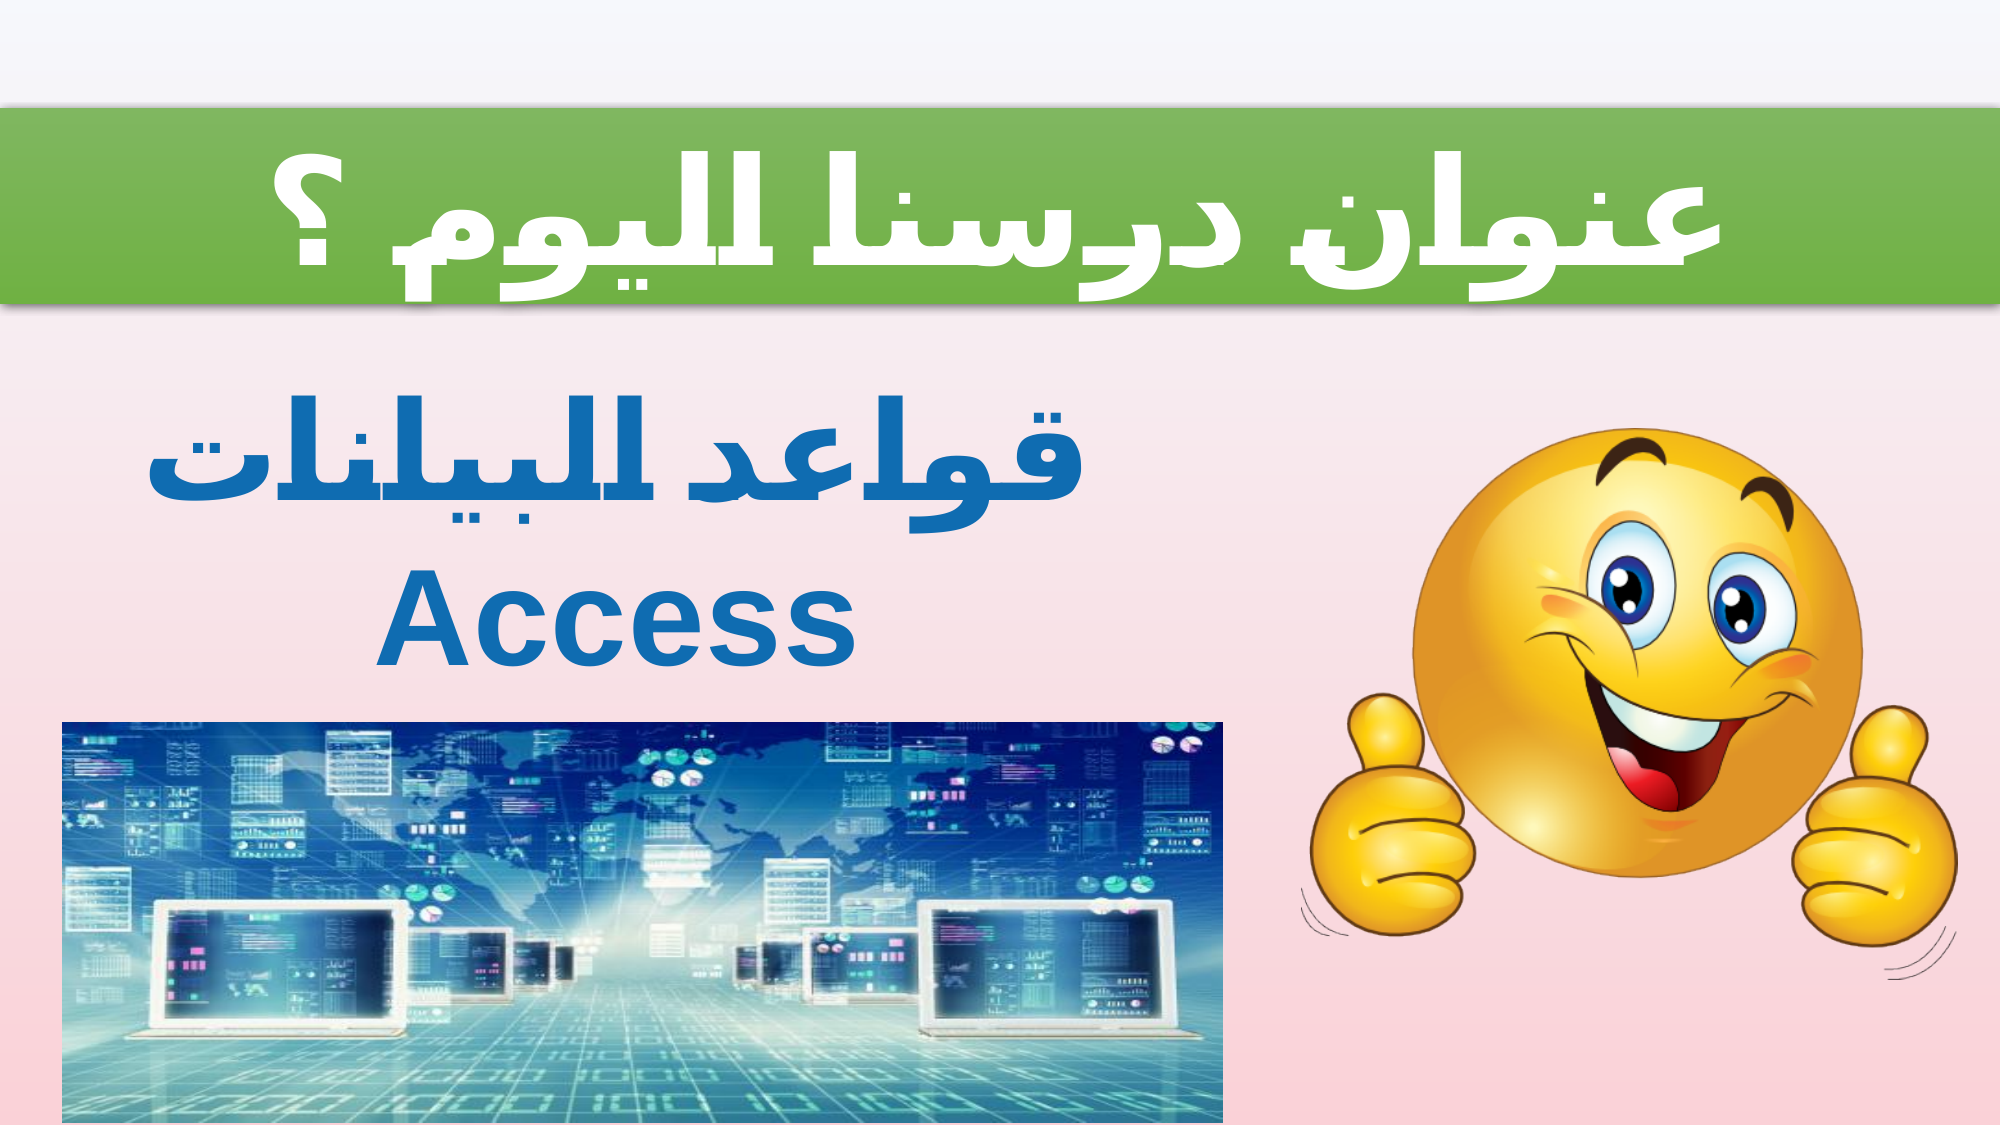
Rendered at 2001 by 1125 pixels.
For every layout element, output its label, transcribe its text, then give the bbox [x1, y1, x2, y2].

text_box قواعد البيانات Access [106, 355, 1127, 701]
text_box عنوان درسنا اليوم ؟ [0, 108, 2000, 304]
picture [1301, 428, 1958, 980]
picture [62, 722, 1223, 1123]
